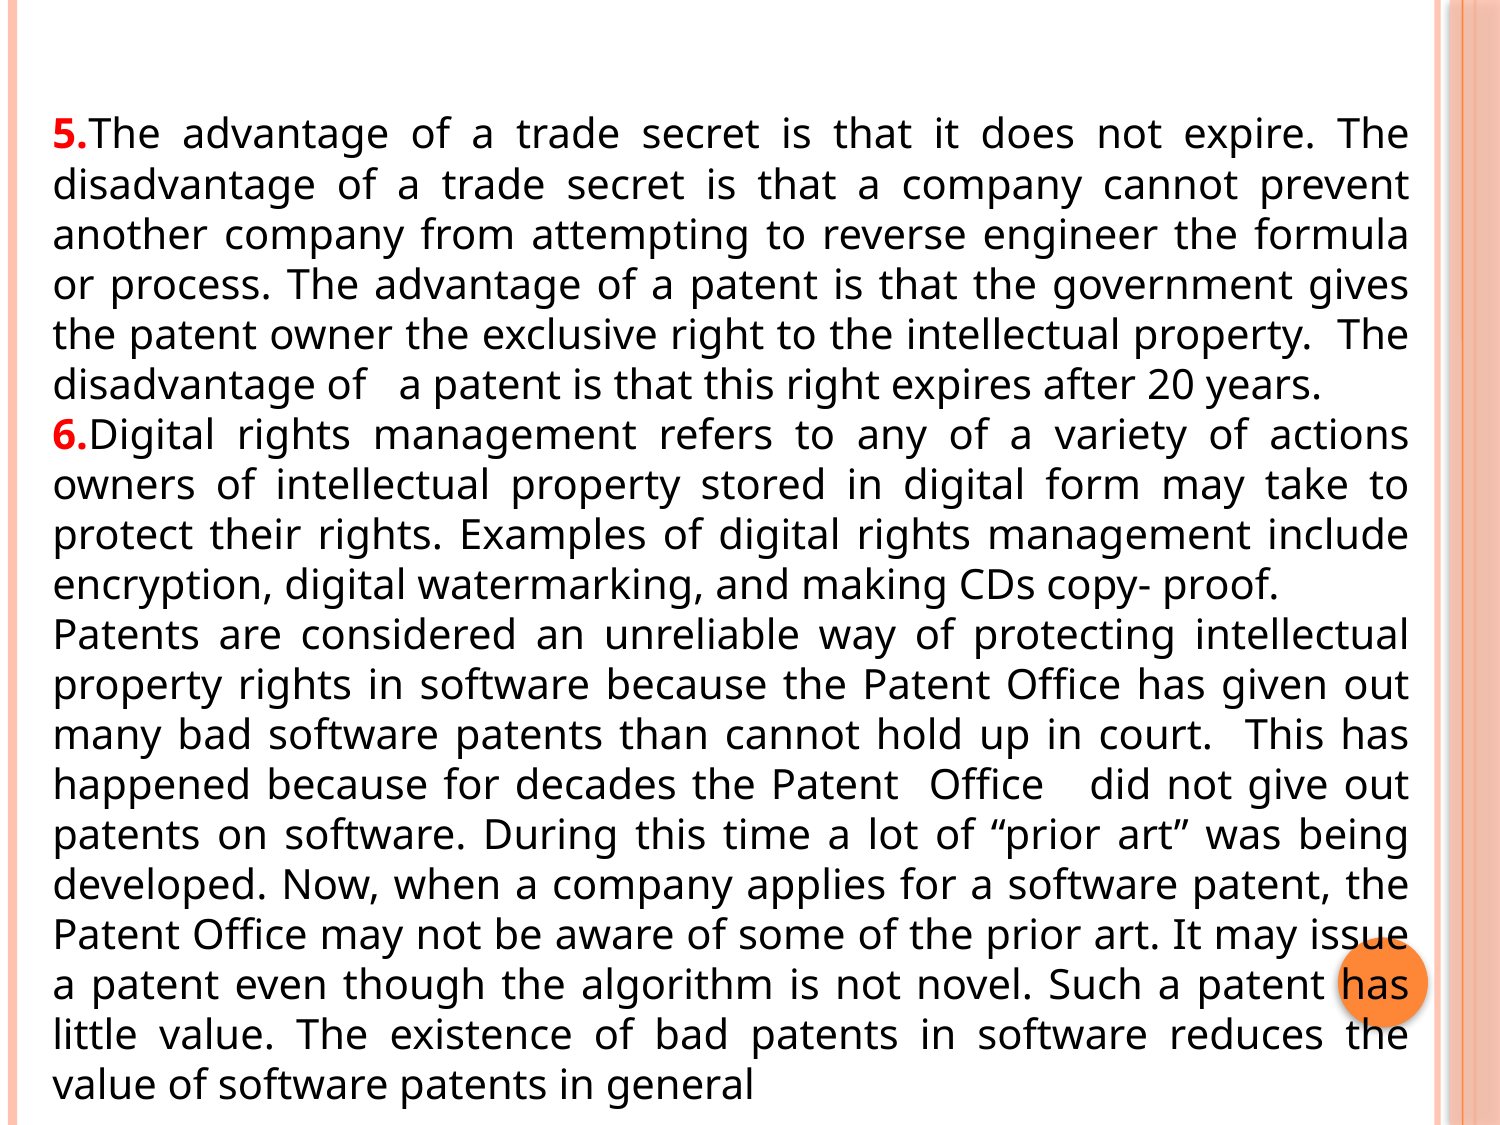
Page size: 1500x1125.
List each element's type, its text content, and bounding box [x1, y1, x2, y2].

text_box 5.The advantage of a trade secret is that it does not expire. The disadvantage of a trade secret is that a company cannot prevent another company from attempting to reverse engineer the formula or process. The advantage of a patent is that the government gives the patent owner the exclusive right to the intellectual property. The disadvantage of a patent is that this right expires after 20 years. 6.Digital rights management refers to any of a variety of actions owners of intellectual property stored in digital form may take to protect their rights. Examples of digital rights management include encryption, digital watermarking, and making CDs copy- proof. Patents are considered an unreliable way of protecting intellectual property rights in software because the Patent Office has given out many bad software patents than cannot hold up in court. This has happened because for decades the Patent Office did not give out patents on software. During this time a lot of “prior art” was being developed. Now, when a company applies for a software patent, the Patent Office may not be aware of some of the prior art. It may issue a patent even though the algorithm is not novel. Such a patent has little value. The existence of bad patents in software reduces the value of software patents in general [37, 99, 1425, 1125]
